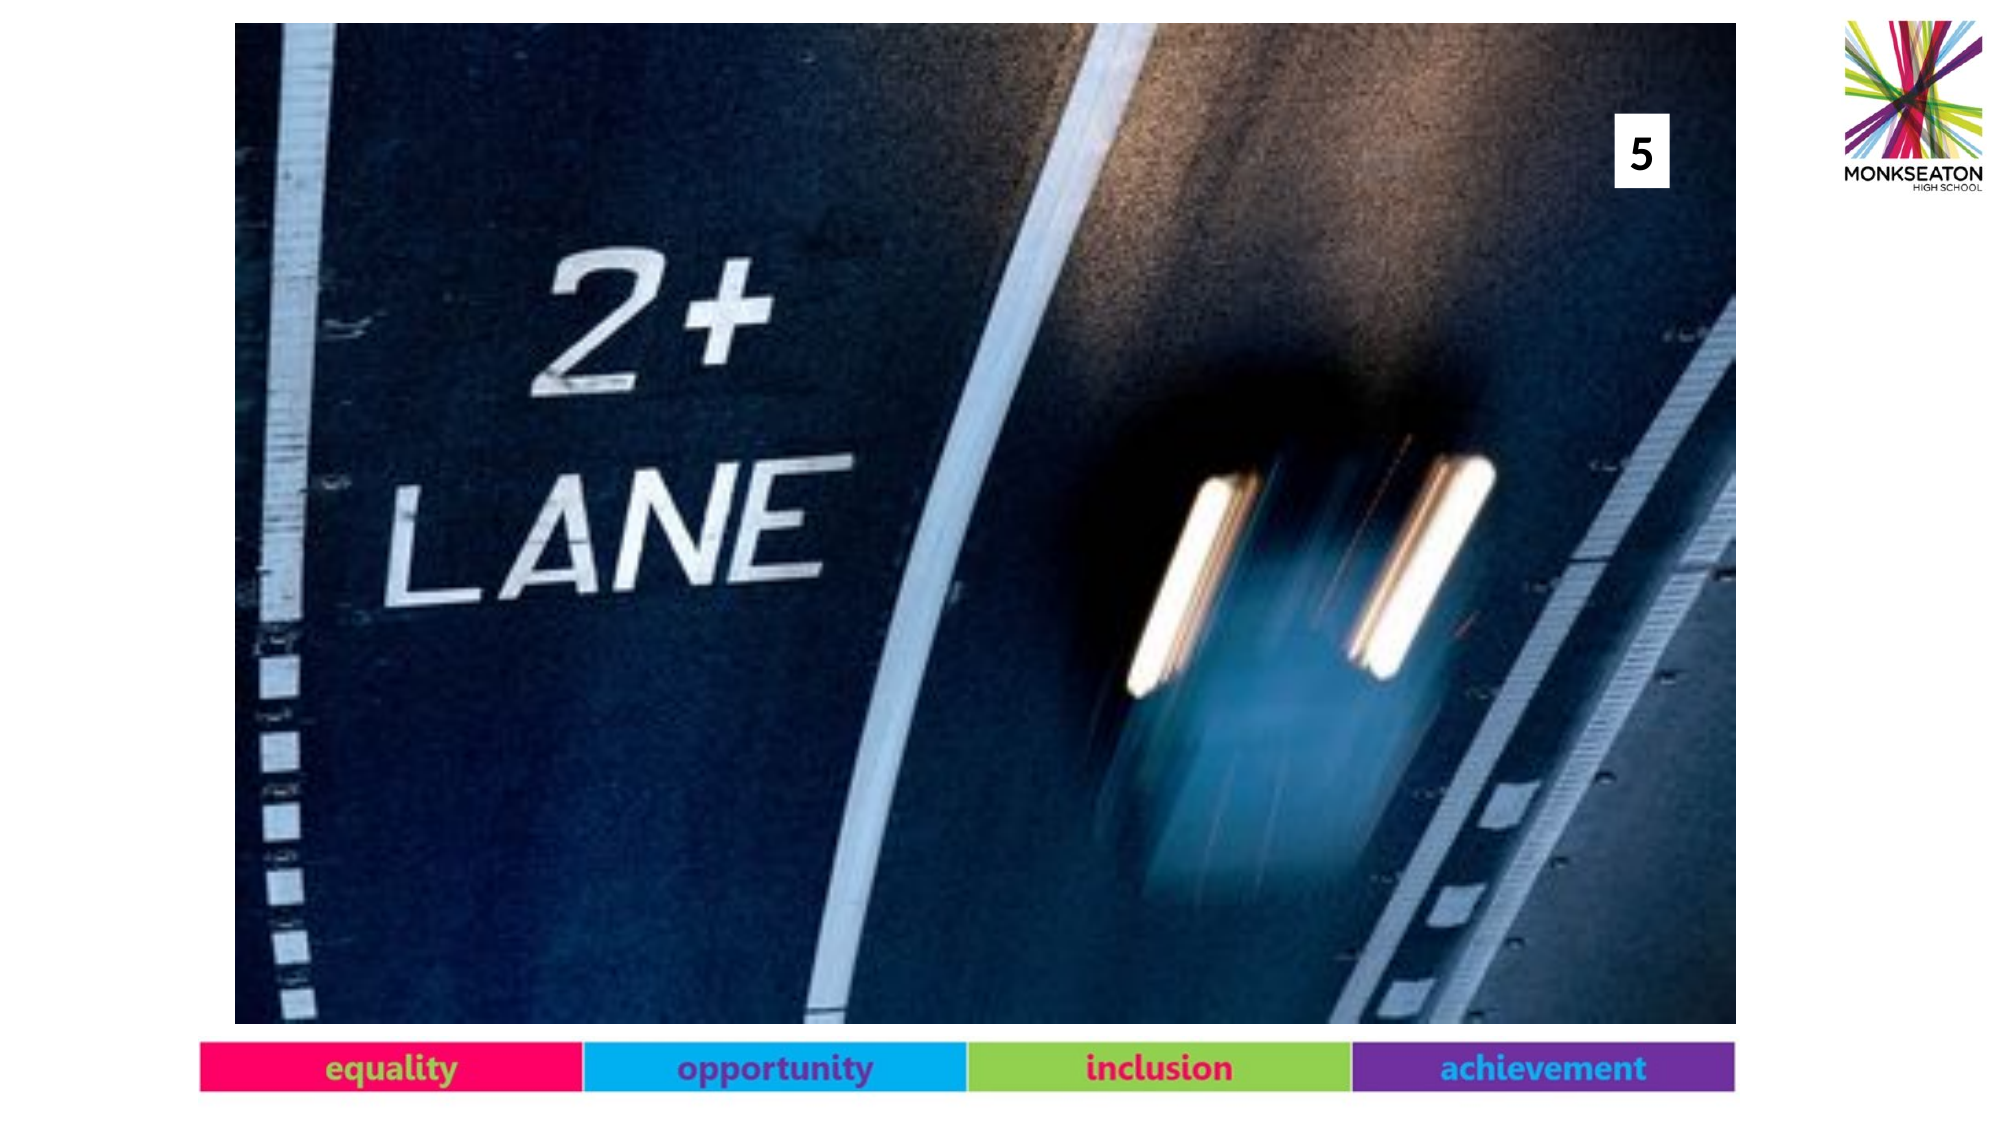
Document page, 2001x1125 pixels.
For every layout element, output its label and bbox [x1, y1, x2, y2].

picture [198, 1036, 1740, 1109]
picture [1841, 17, 1987, 195]
picture [235, 23, 1736, 1024]
